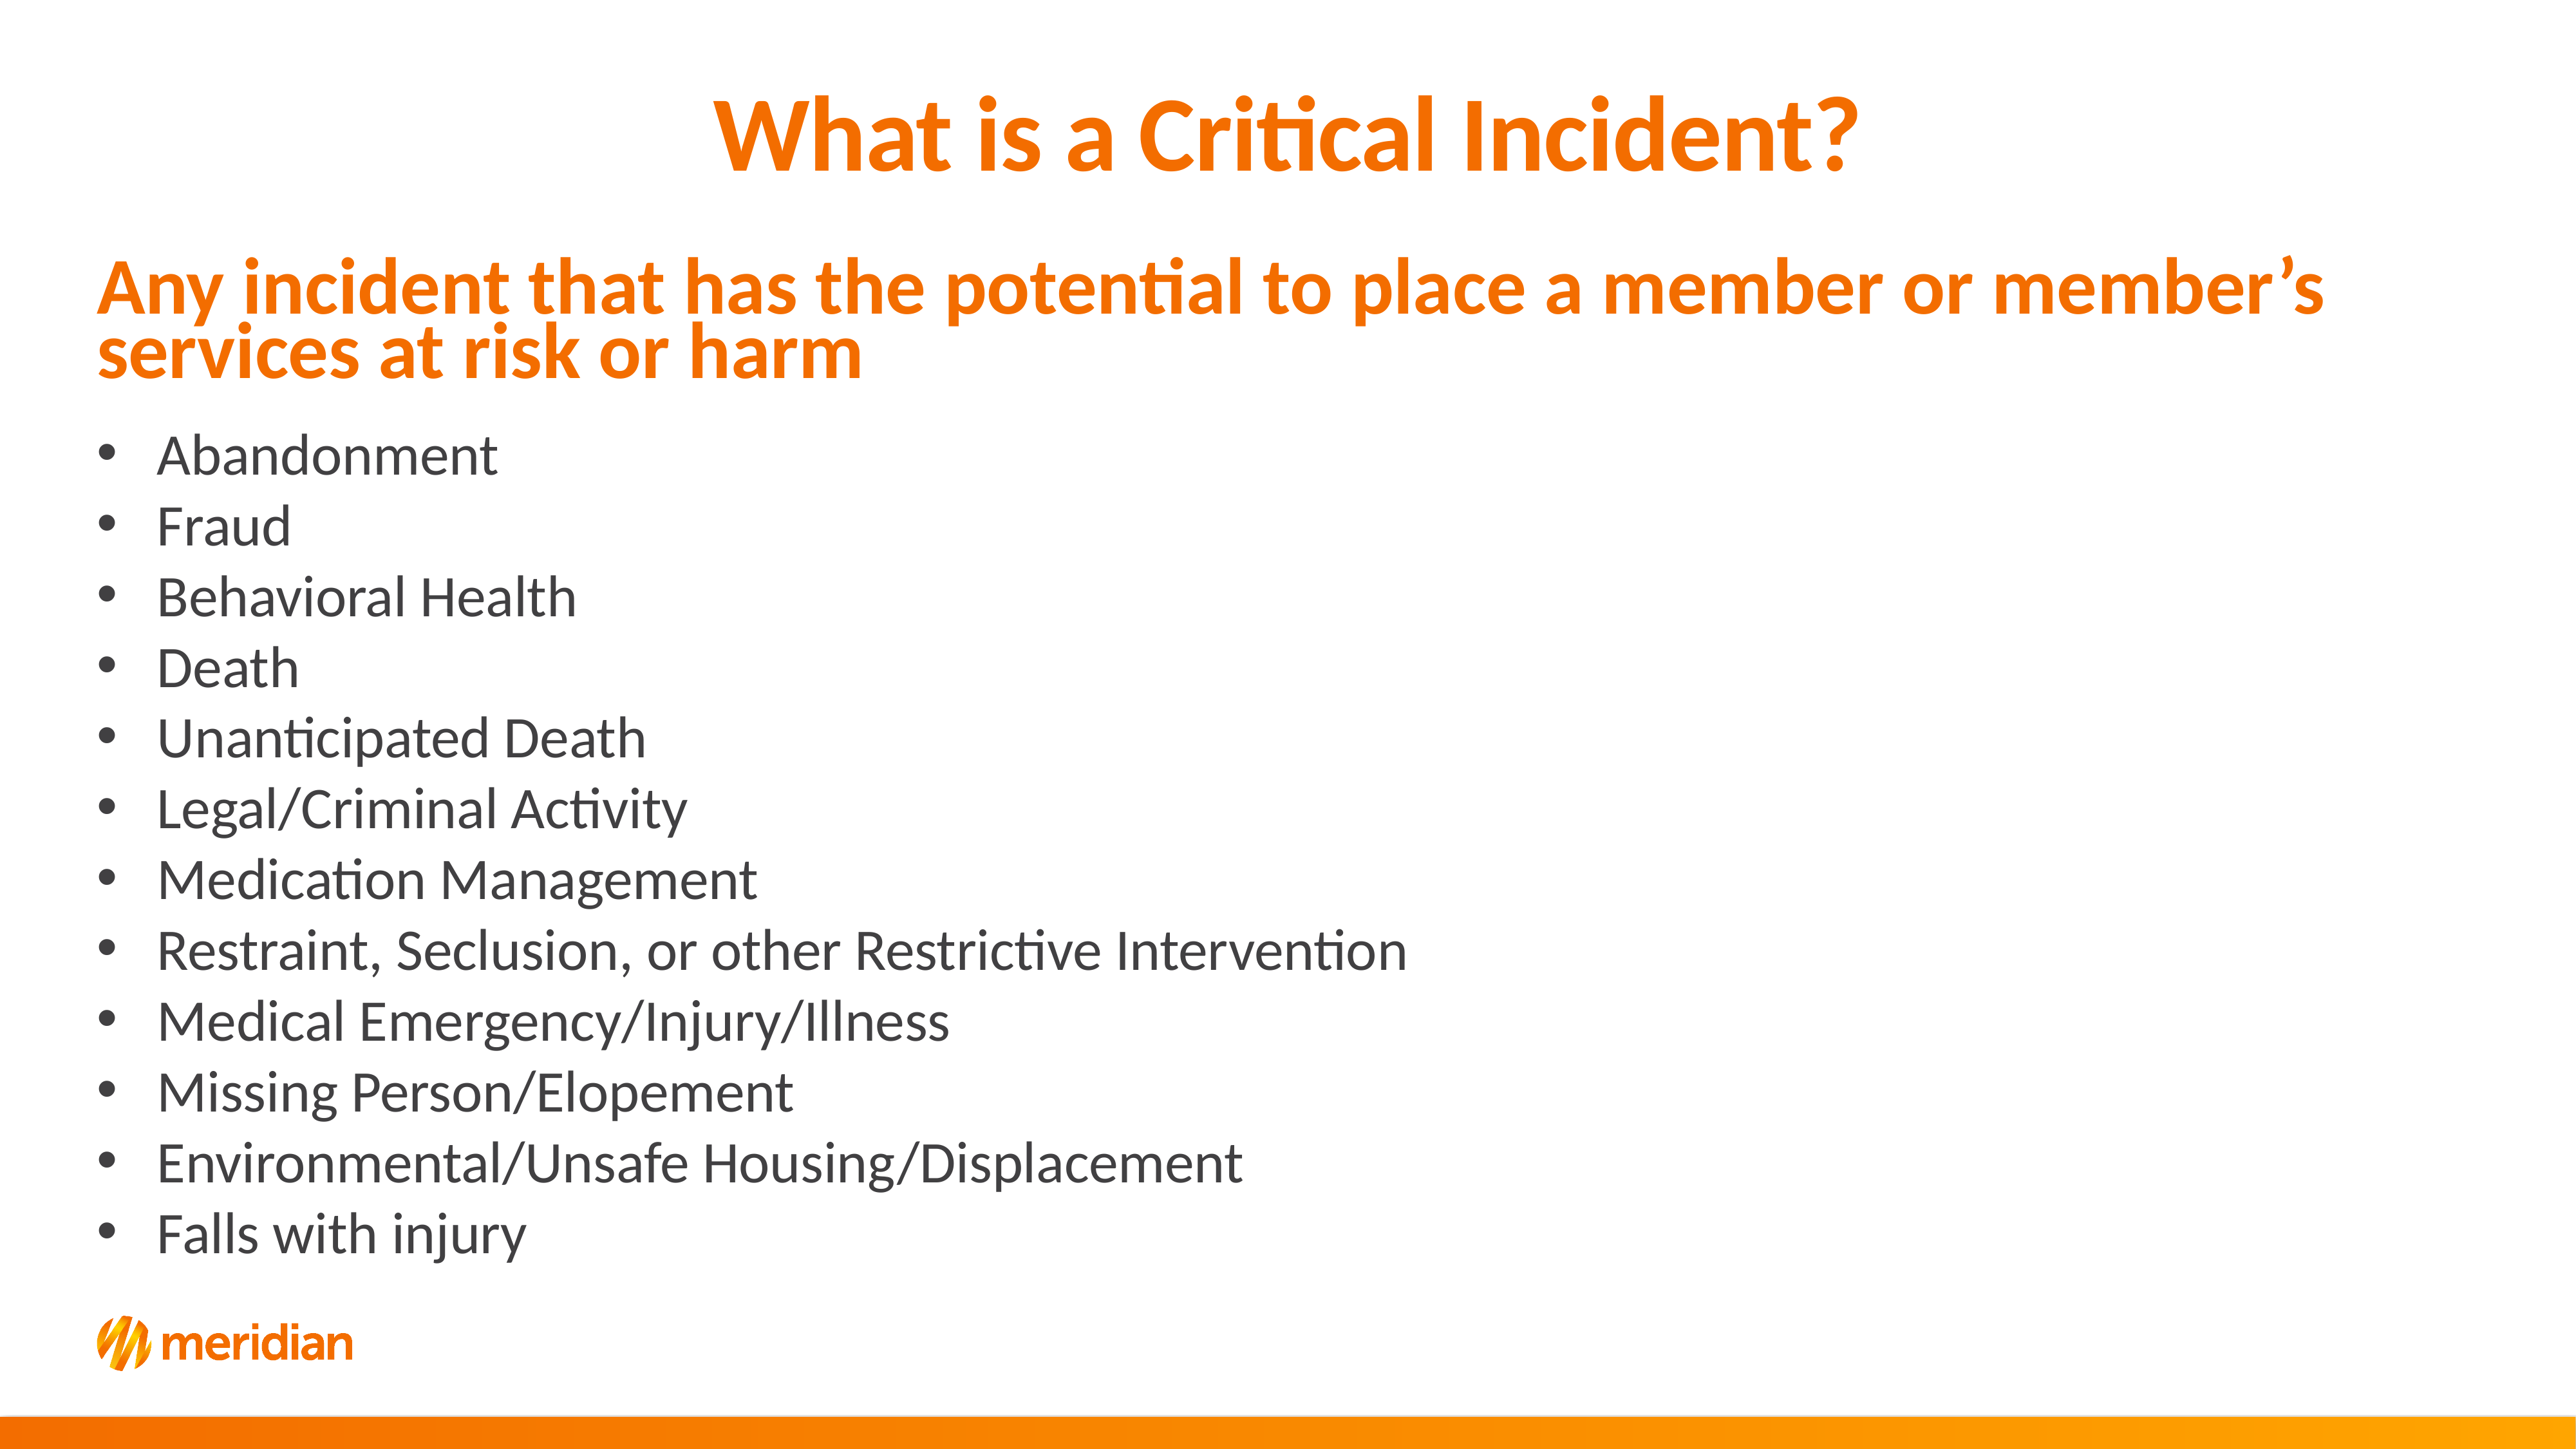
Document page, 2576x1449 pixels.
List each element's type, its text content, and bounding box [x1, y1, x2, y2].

list Any incident that has the potential to place a member or member’s services at risk or harm Abandonment Fraud Behavioral Health Death Unanticipated Death Legal/Criminal Activity Medication Management Restraint, Seclusion, or other Restrictive Intervention Medical Emergency/Injury/Illness Missing Person/Elopement Environmental/Unsafe Housing/Displacement Falls with injury [97, 265, 2479, 1201]
picture [81, 1303, 352, 1383]
title What is a Critical Incident? [97, 36, 2479, 242]
